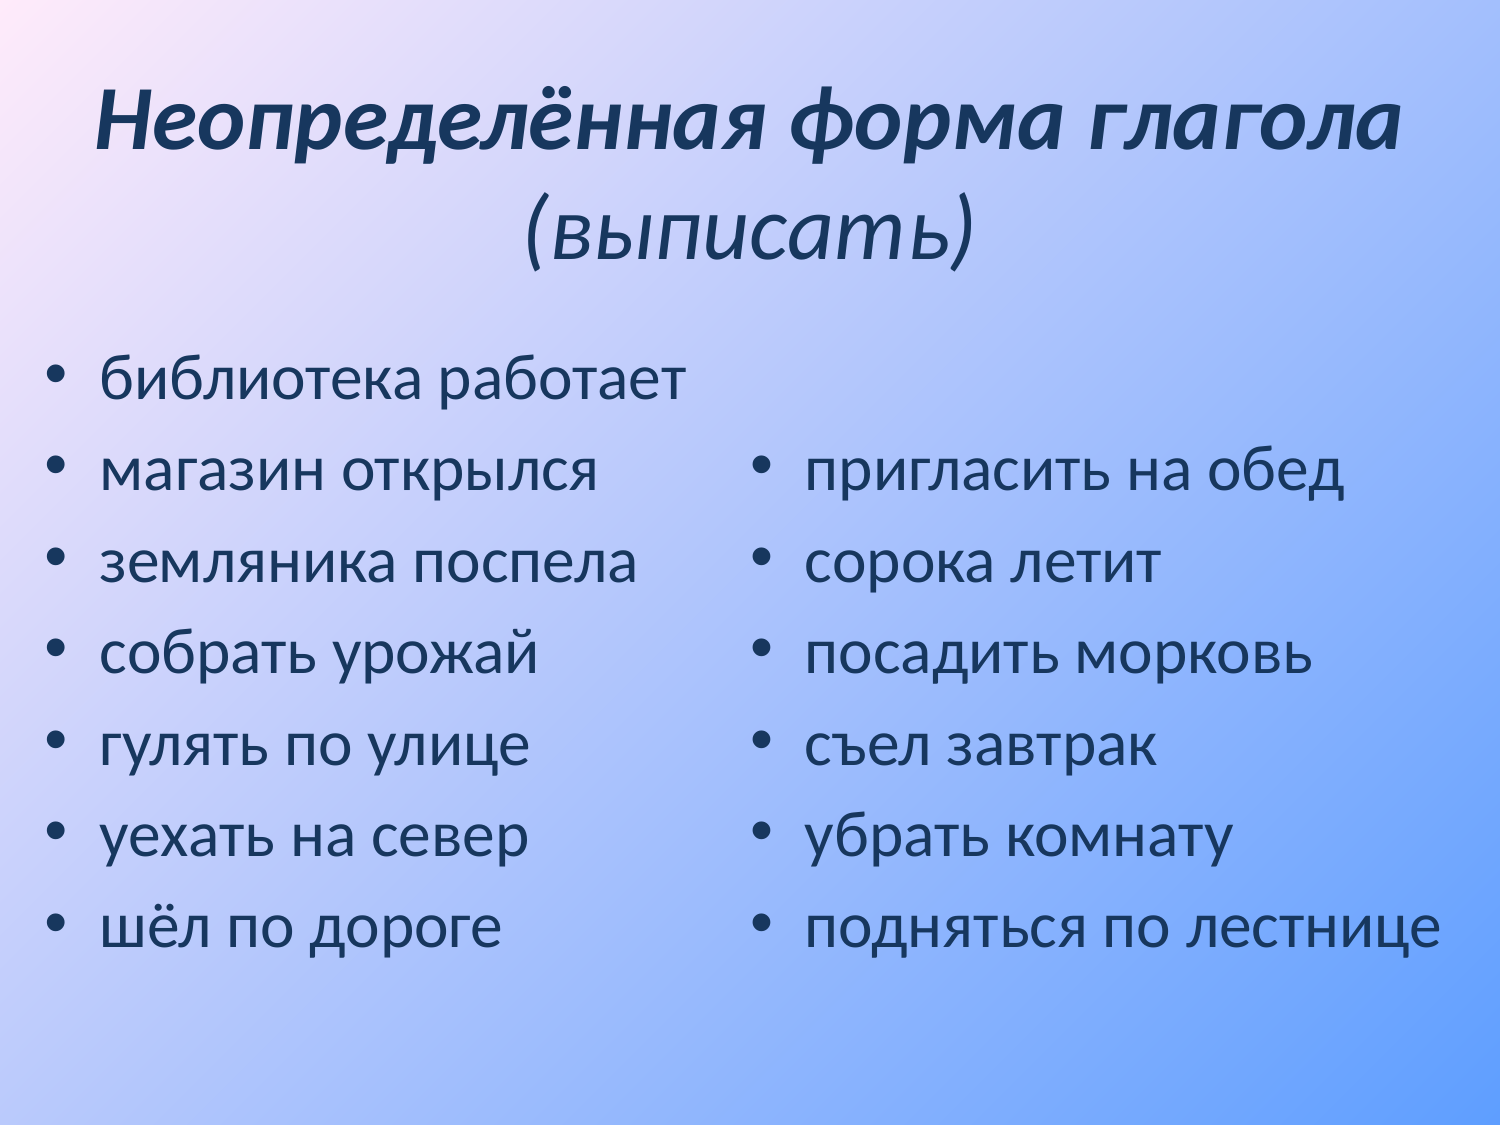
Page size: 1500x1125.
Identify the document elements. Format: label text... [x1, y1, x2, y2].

title Неопределённая форма глагола (выписать) [75, 45, 1425, 291]
list библиотека работает магазин открылся земляника поспела собрать урожай гулять по улице уехать на север шёл по дороге пригласить на обед сорока летит посадить морковь съел завтрак убрать комнату подняться по лестнице [29, 326, 1471, 1047]
